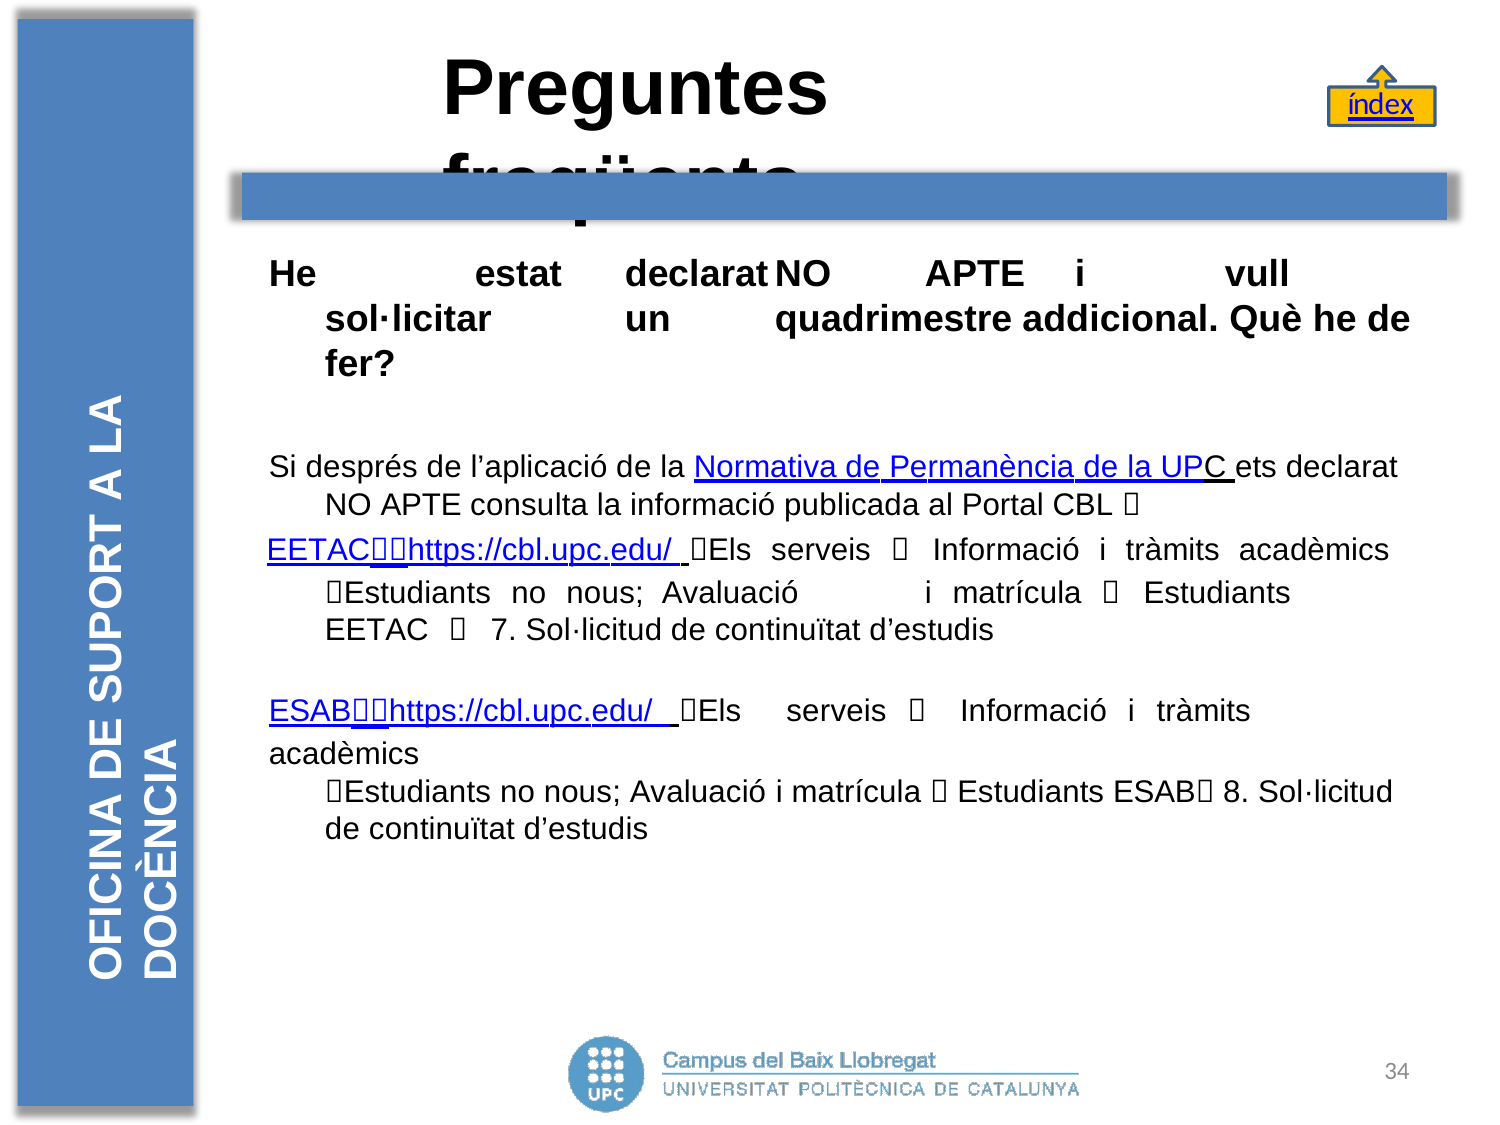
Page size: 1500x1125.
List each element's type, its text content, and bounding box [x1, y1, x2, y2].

slide_number 34 [1380, 1054, 1414, 1088]
text_box OFICINA DE SUPORT A LA DOCÈNCIA [75, 148, 132, 984]
text_box He estat declarat NO APTE i vull sol·licitar un quadrimestre addicional. Què he de fer? Si després de l’aplicació de la Normativa de Permanència de la UPC ets declarat NO APTE consulta la informació publicada al Portal CBL  EETAChttps://cbl.upc.edu/ Els serveis  Informació i tràmits acadèmics Estudiants no nous; Avaluació i matrícula  Estudiants EETAC  7. Sol·licitud de continuïtat d’estudis ESABhttps://cbl.upc.edu/ Els serveis  Informació i tràmits acadèmics Estudiants no nous; Avaluació i matrícula  Estudiants ESAB 8. Sol·licitud de continuïtat d’estudis [266, 248, 1423, 755]
text_box [1328, 86, 1436, 126]
text_box [566, 1035, 1081, 1113]
title Preguntes freqüents [264, 35, 1236, 133]
text_box [219, 161, 1471, 232]
text_box [17, 19, 194, 1106]
text_box [1367, 66, 1396, 83]
text_box [242, 172, 1447, 220]
text_box [5, 0, 207, 1125]
text_box índex [1345, 83, 1418, 125]
